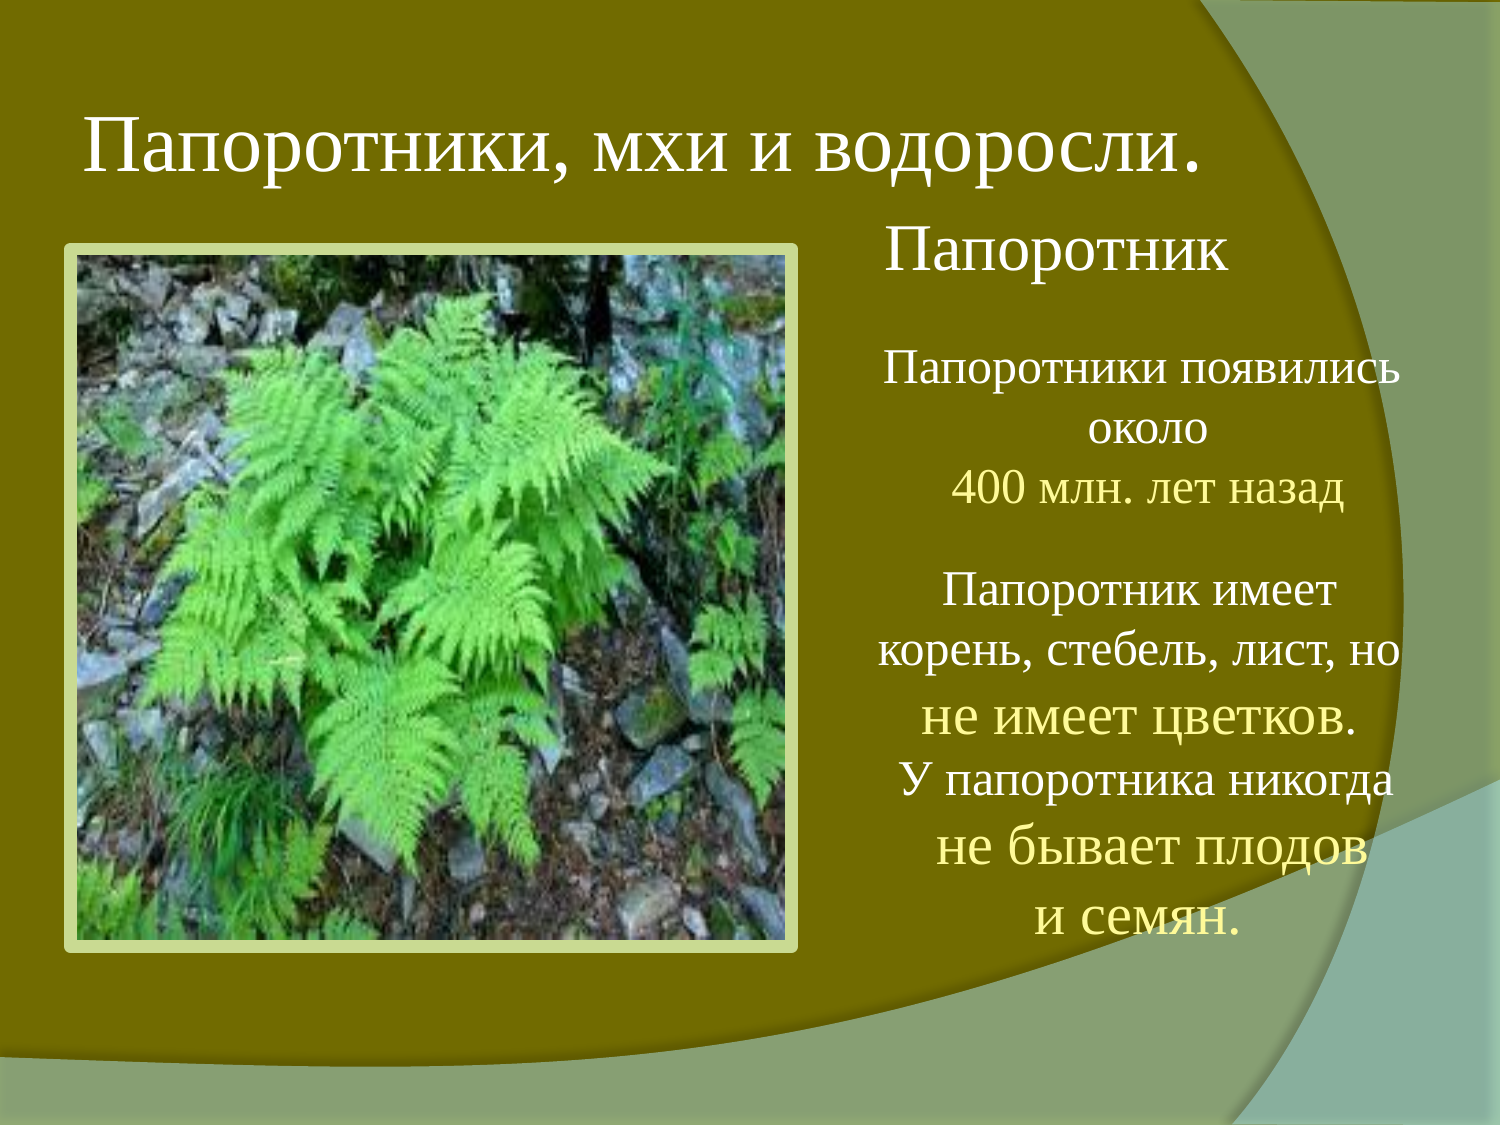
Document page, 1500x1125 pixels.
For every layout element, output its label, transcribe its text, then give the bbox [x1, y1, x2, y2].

text_box Папоротник [869, 196, 1245, 291]
text_box Папоротники появились около 400 млн. лет назад [868, 326, 1416, 521]
picture [76, 255, 786, 941]
text_box Папоротник имеет корень, стебель, лист, но не имеет цветков. У папоротника никогда не бывает плодов и семян. [820, 503, 1471, 954]
title Папоротники, мхи и водоросли. [75, 45, 1301, 233]
